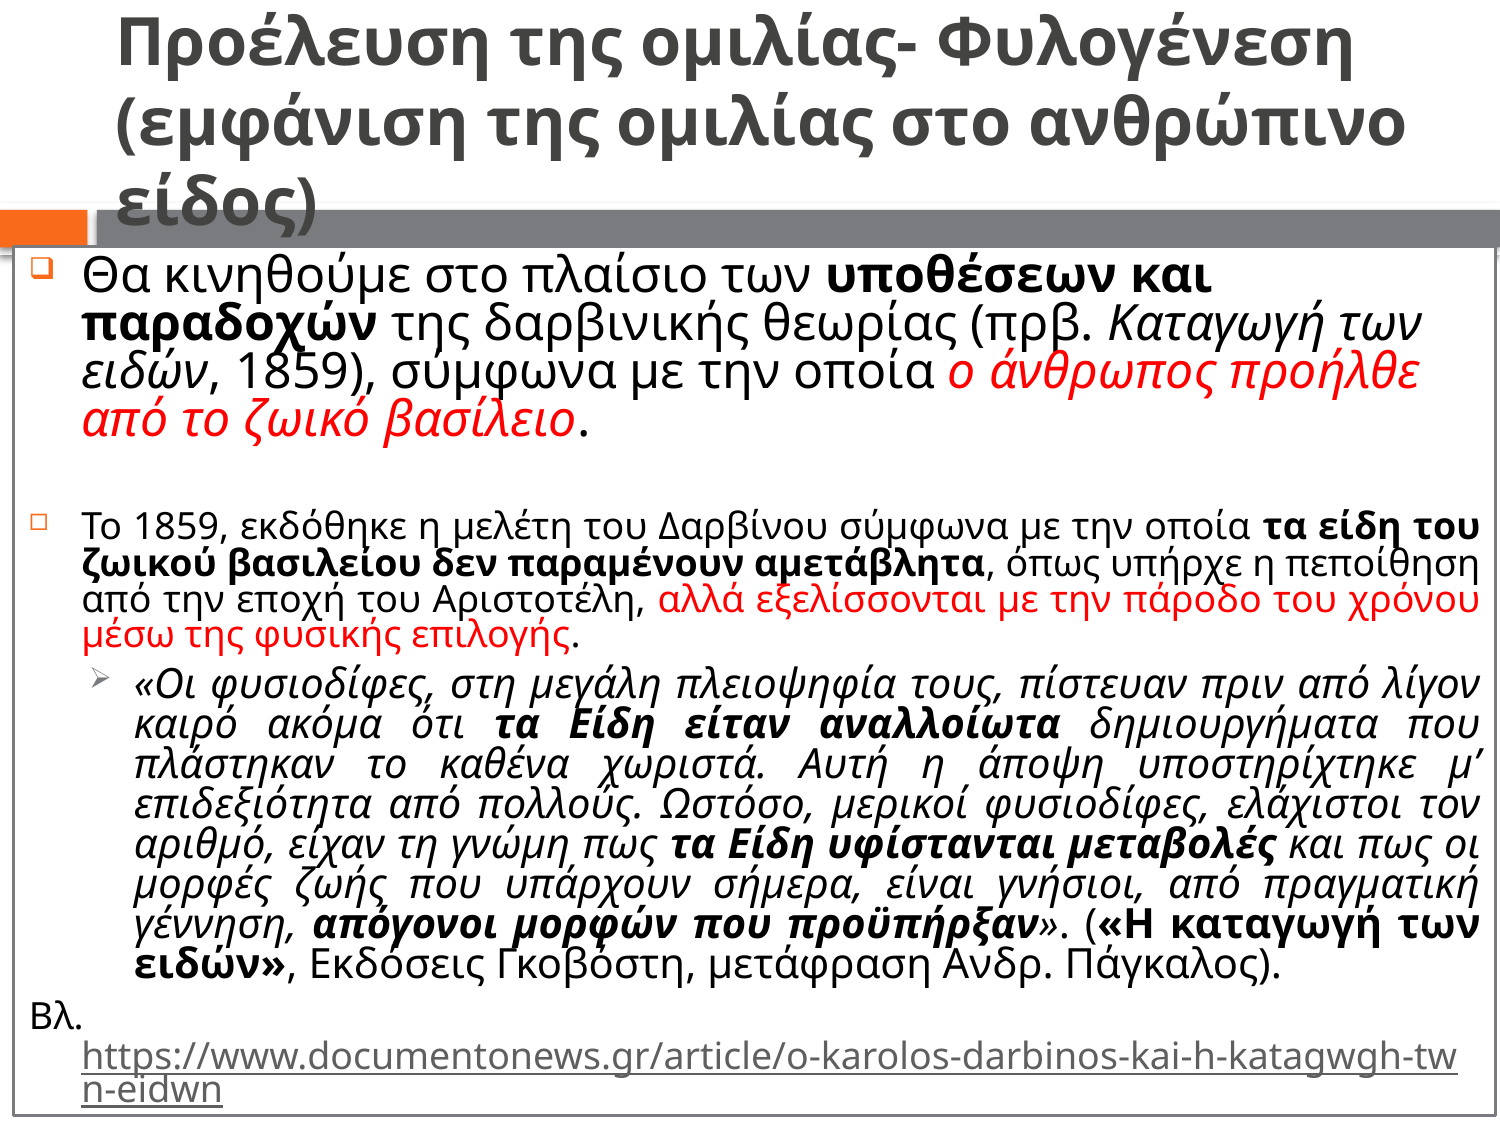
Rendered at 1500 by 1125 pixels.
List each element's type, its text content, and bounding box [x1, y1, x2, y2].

title Προέλευση της ομιλίας- Φυλογένεση (εμφάνιση της ομιλίας στο ανθρώπινο είδος) [100, 37, 1439, 201]
list Θα κινηθούμε στο πλαίσιο των υποθέσεων και παραδοχών της δαρβινικής θεωρίας (πρβ. Καταγωγή των ειδών, 1859), σύμφωνα με την οποία ο άνθρωπος προήλθε από το ζωικό βασίλειο. Το 1859, εκδόθηκε η μελέτη του Δαρβίνου σύμφωνα με την οποία τα είδη του ζωικού βασιλείου δεν παραμένουν αμετάβλητα, όπως υπήρχε η πεποίθηση από την εποχή του Αριστοτέλη, αλλά εξελίσσονται με την πάροδο του χρόνου μέσω της φυσικής επιλογής. «Οι φυσιοδίφες, στη μεγάλη πλειοψηφία τους, πίστευαν πριν από λίγον καιρό ακόμα ότι τα Είδη είταν αναλλοίωτα δημιουργήματα που πλάστηκαν το καθένα χωριστά. Αυτή η άποψη υποστηρίχτηκε μ’ επιδεξιότητα από πολλούς. Ωστόσο, μερικοί φυσιοδίφες, ελάχιστοι τον αριθμό, είχαν τη γνώμη πως τα Είδη υφίστανται μεταβολές και πως οι μορφές ζωής που υπάρχουν σήμερα, είναι γνήσιοι, από πραγματική γέννηση, απόγονοι μορφών που προϋπήρξαν». («Η καταγωγή των ειδών», Εκδόσεις Γκοβόστη, μετάφραση Ανδρ. Πάγκαλος). Βλ. https://www.documentonews.gr/article/o-karolos-darbinos-kai-h-katagwgh-twn-eidwn [12, 245, 1497, 1117]
